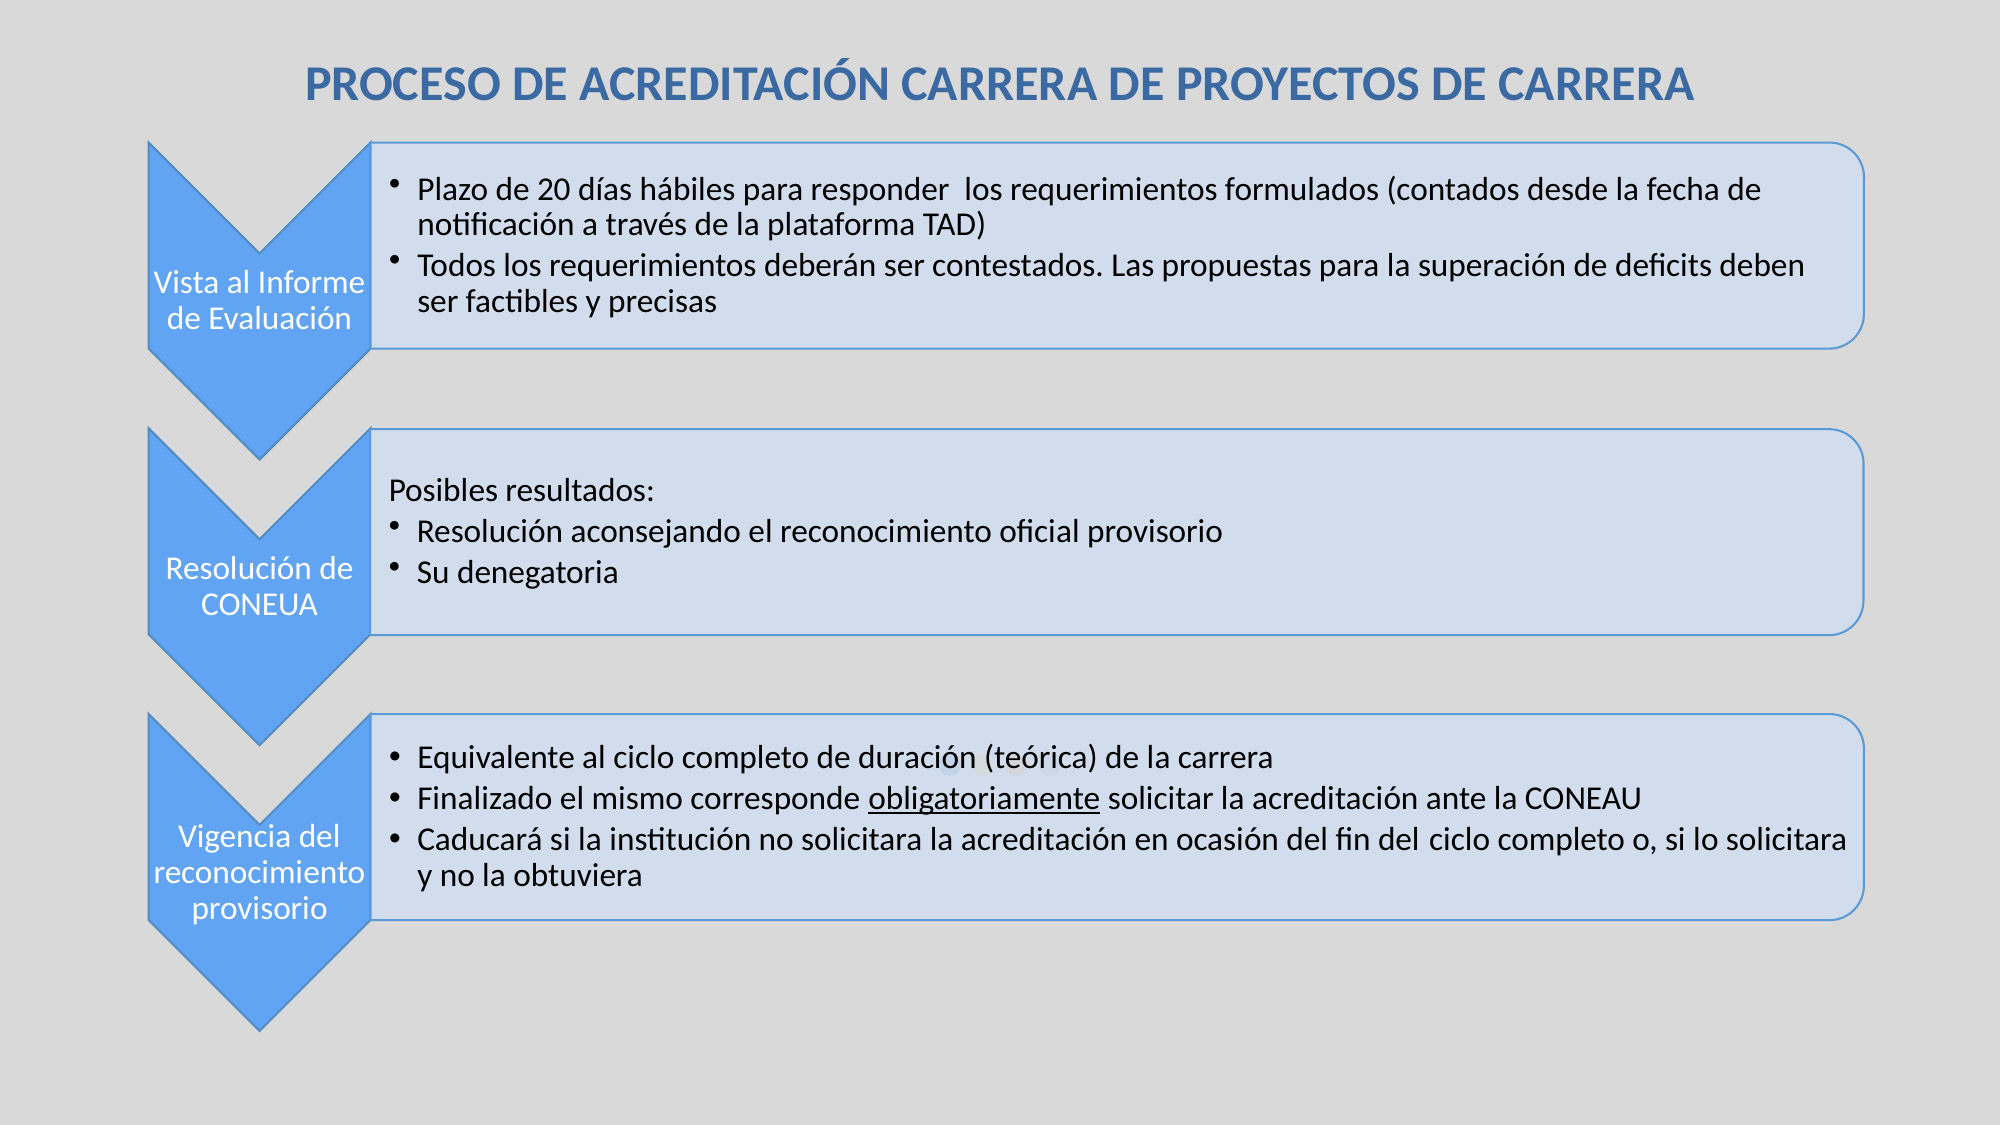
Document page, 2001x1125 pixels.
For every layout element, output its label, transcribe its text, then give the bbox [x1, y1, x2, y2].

text_box Proceso de acreditación carrera de proyectos de carrera [174, 13, 1826, 118]
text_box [148, 141, 1864, 1032]
